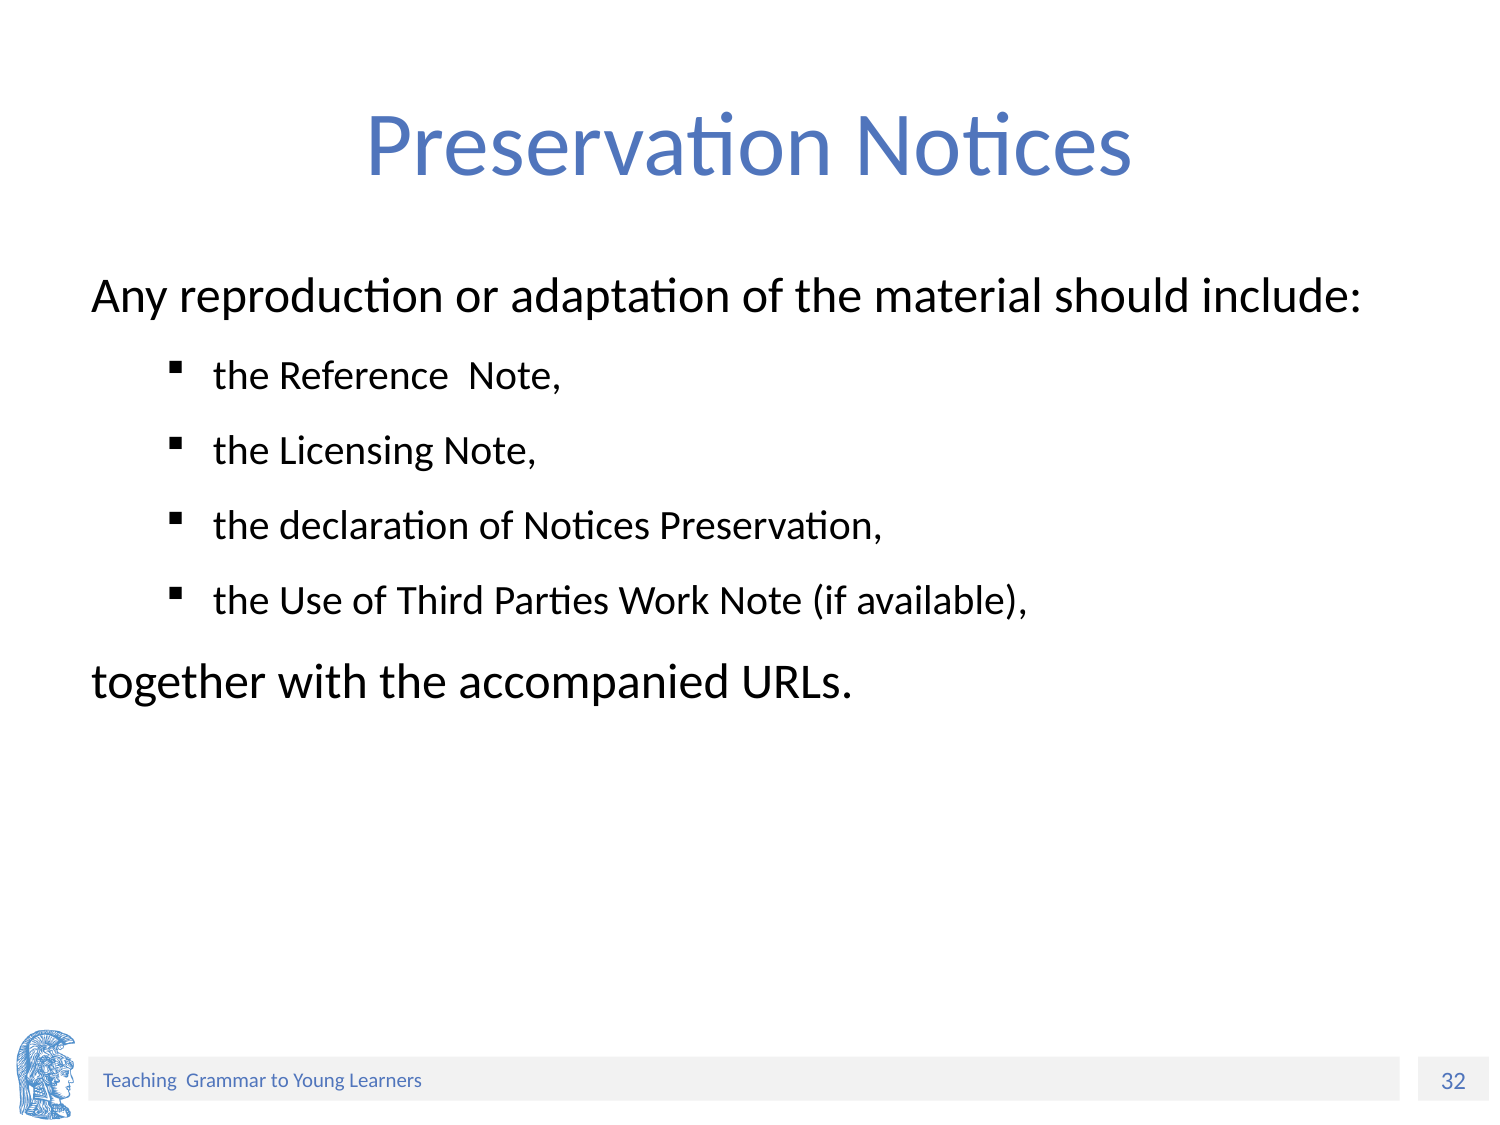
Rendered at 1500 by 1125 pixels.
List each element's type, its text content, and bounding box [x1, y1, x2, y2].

picture [9, 1026, 81, 1120]
title Preservation Notices [75, 45, 1425, 233]
list Any reproduction or adaptation of the material should include: the Reference Note, the Licensing Note, the declaration of Notices Preservation, the Use of Third Parties Work Note (if available), together with the accompanied URLs. [76, 255, 1427, 998]
